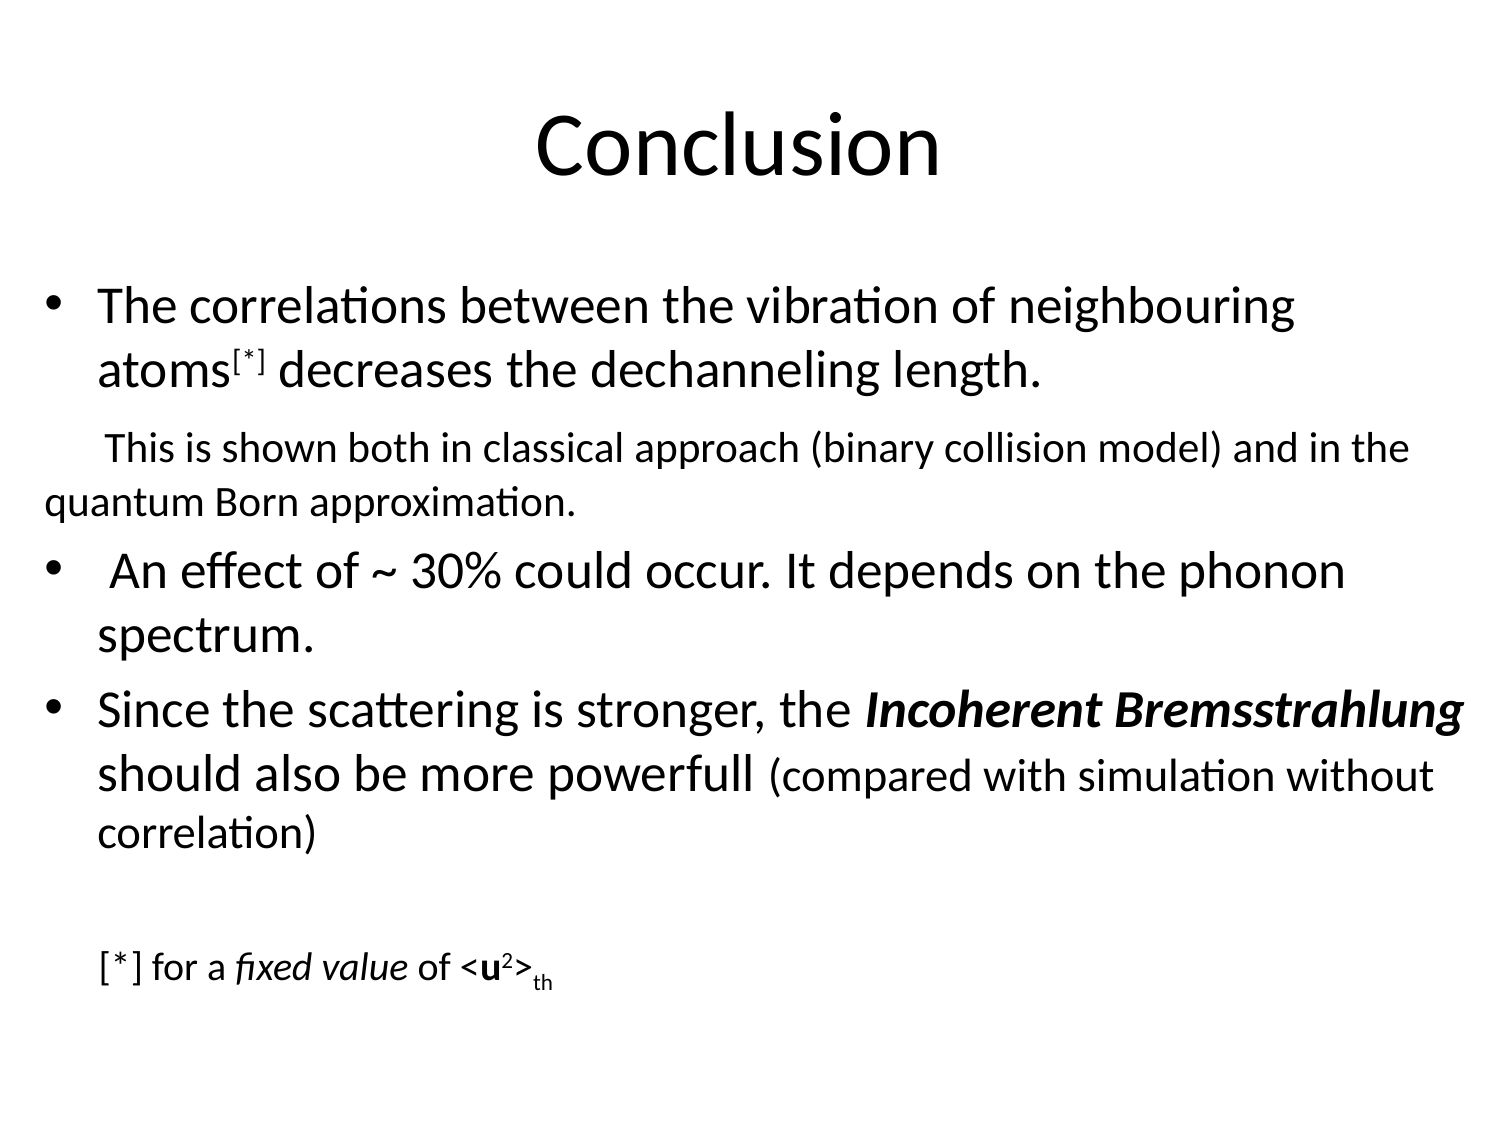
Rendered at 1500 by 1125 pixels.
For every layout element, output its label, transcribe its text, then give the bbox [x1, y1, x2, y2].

list The correlations between the vibration of neighbouring atoms[*] decreases the dechanneling length. This is shown both in classical approach (binary collision model) and in the quantum Born approximation. An effect of ~ 30% could occur. It depends on the phonon spectrum. Since the scattering is stronger, the Incoherent Bremsstrahlung should also be more powerfull (compared with simulation without correlation) [*] for a fixed value of <u2>th [29, 262, 1483, 1005]
title Conclusion [75, 45, 1425, 233]
